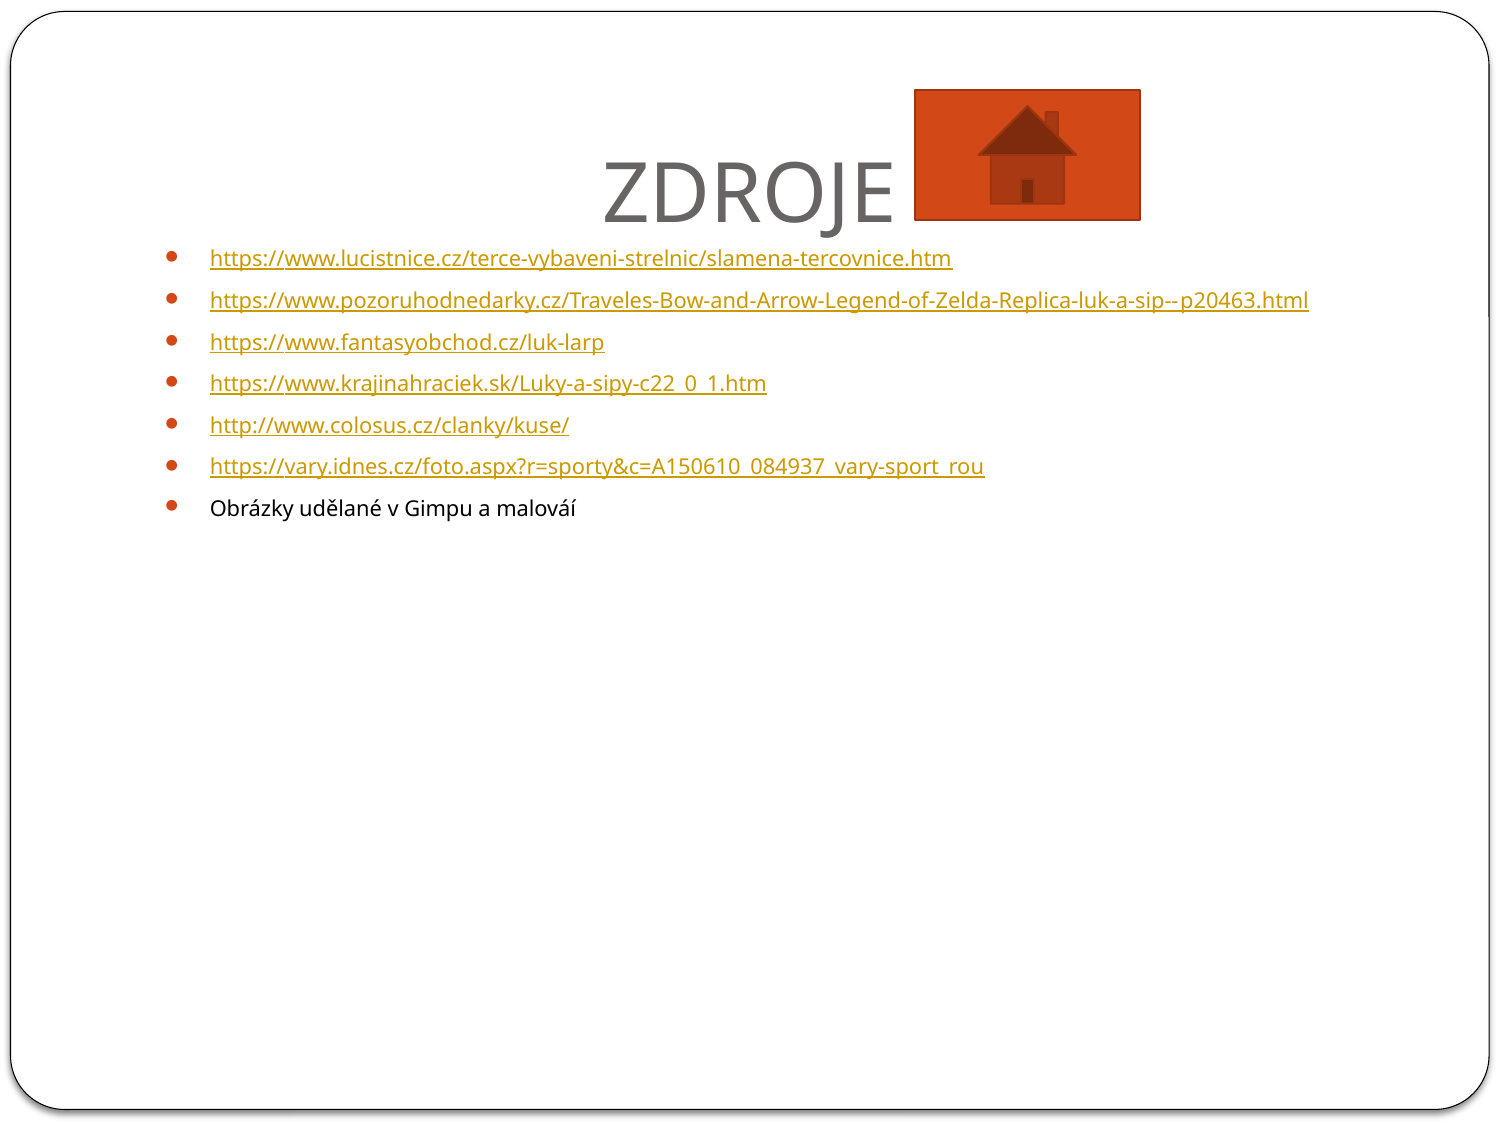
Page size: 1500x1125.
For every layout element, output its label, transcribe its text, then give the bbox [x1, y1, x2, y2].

list https://www.lucistnice.cz/terce-vybaveni-strelnic/slamena-tercovnice.htm https://www.pozoruhodnedarky.cz/Traveles-Bow-and-Arrow-Legend-of-Zelda-Replica-luk-a-sip--p20463.html https://www.fantasyobchod.cz/luk-larp https://www.krajinahraciek.sk/Luky-a-sipy-c22_0_1.htm http://www.colosus.cz/clanky/kuse/ https://vary.idnes.cz/foto.aspx?r=sporty&c=A150610_084937_vary-sport_rou Obrázky udělané v Gimpu a malováí [150, 237, 1425, 988]
title Zdroje [112, 66, 1388, 254]
text_box [914, 89, 1141, 221]
